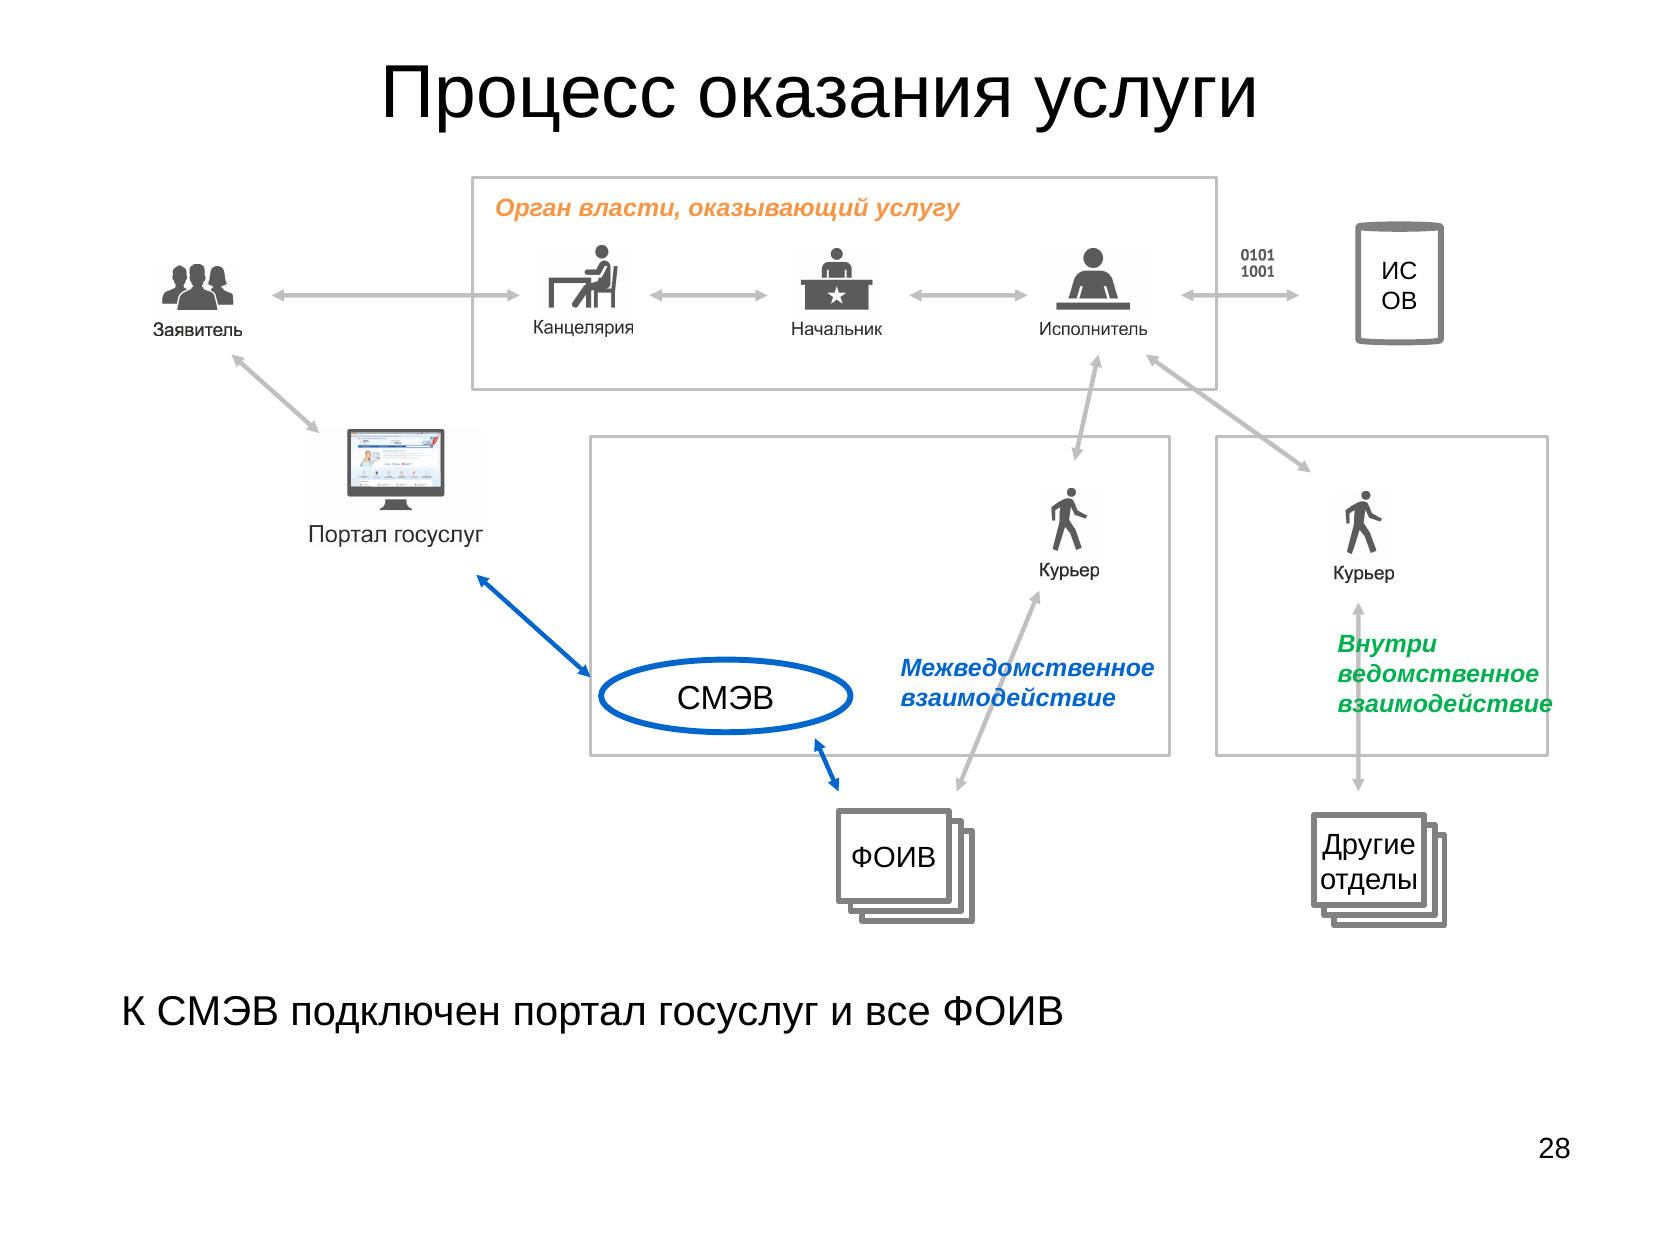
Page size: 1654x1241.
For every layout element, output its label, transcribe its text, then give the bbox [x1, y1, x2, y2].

text_box [271, 289, 472, 302]
text_box К СМЭВ подключен портал госуслуг и все ФОИВ [106, 976, 1583, 1042]
text_box [1216, 436, 1548, 756]
text_box [1352, 778, 1365, 792]
text_box [1071, 447, 1084, 461]
picture [308, 429, 485, 550]
text_box [814, 738, 837, 786]
text_box [1286, 289, 1300, 302]
text_box [305, 420, 318, 430]
picture [1241, 249, 1276, 278]
text_box [577, 664, 591, 678]
text_box Орган власти, оказывающий услугу [480, 183, 957, 218]
text_box [1352, 602, 1365, 620]
text_box [590, 436, 1170, 756]
text_box [827, 777, 840, 792]
text_box [850, 821, 961, 912]
picture [791, 248, 884, 337]
picture [1039, 248, 1150, 337]
text_box [1324, 824, 1435, 916]
text_box [1359, 224, 1440, 228]
text_box [1294, 460, 1311, 473]
picture [153, 264, 243, 337]
text_box [231, 354, 311, 426]
text_box СМЭВ [601, 659, 851, 733]
text_box [476, 574, 580, 667]
text_box Внутри ведомственное взаимодействие [1322, 620, 1527, 727]
text_box Межведомственное взаимодействие [885, 643, 1158, 727]
text_box Другие отделы [1313, 814, 1425, 906]
picture [1038, 488, 1100, 582]
text_box [472, 177, 1217, 390]
slide_number 28 [1185, 1129, 1571, 1216]
text_box ФОИВ [838, 810, 949, 902]
picture [533, 245, 635, 337]
text_box [862, 830, 973, 922]
text_box [1017, 590, 1041, 643]
text_box ИС ОВ [1358, 224, 1441, 343]
text_box Процесс оказания услуги [70, 35, 1571, 148]
picture [1333, 491, 1394, 585]
text_box [955, 772, 968, 792]
text_box [1334, 835, 1445, 926]
